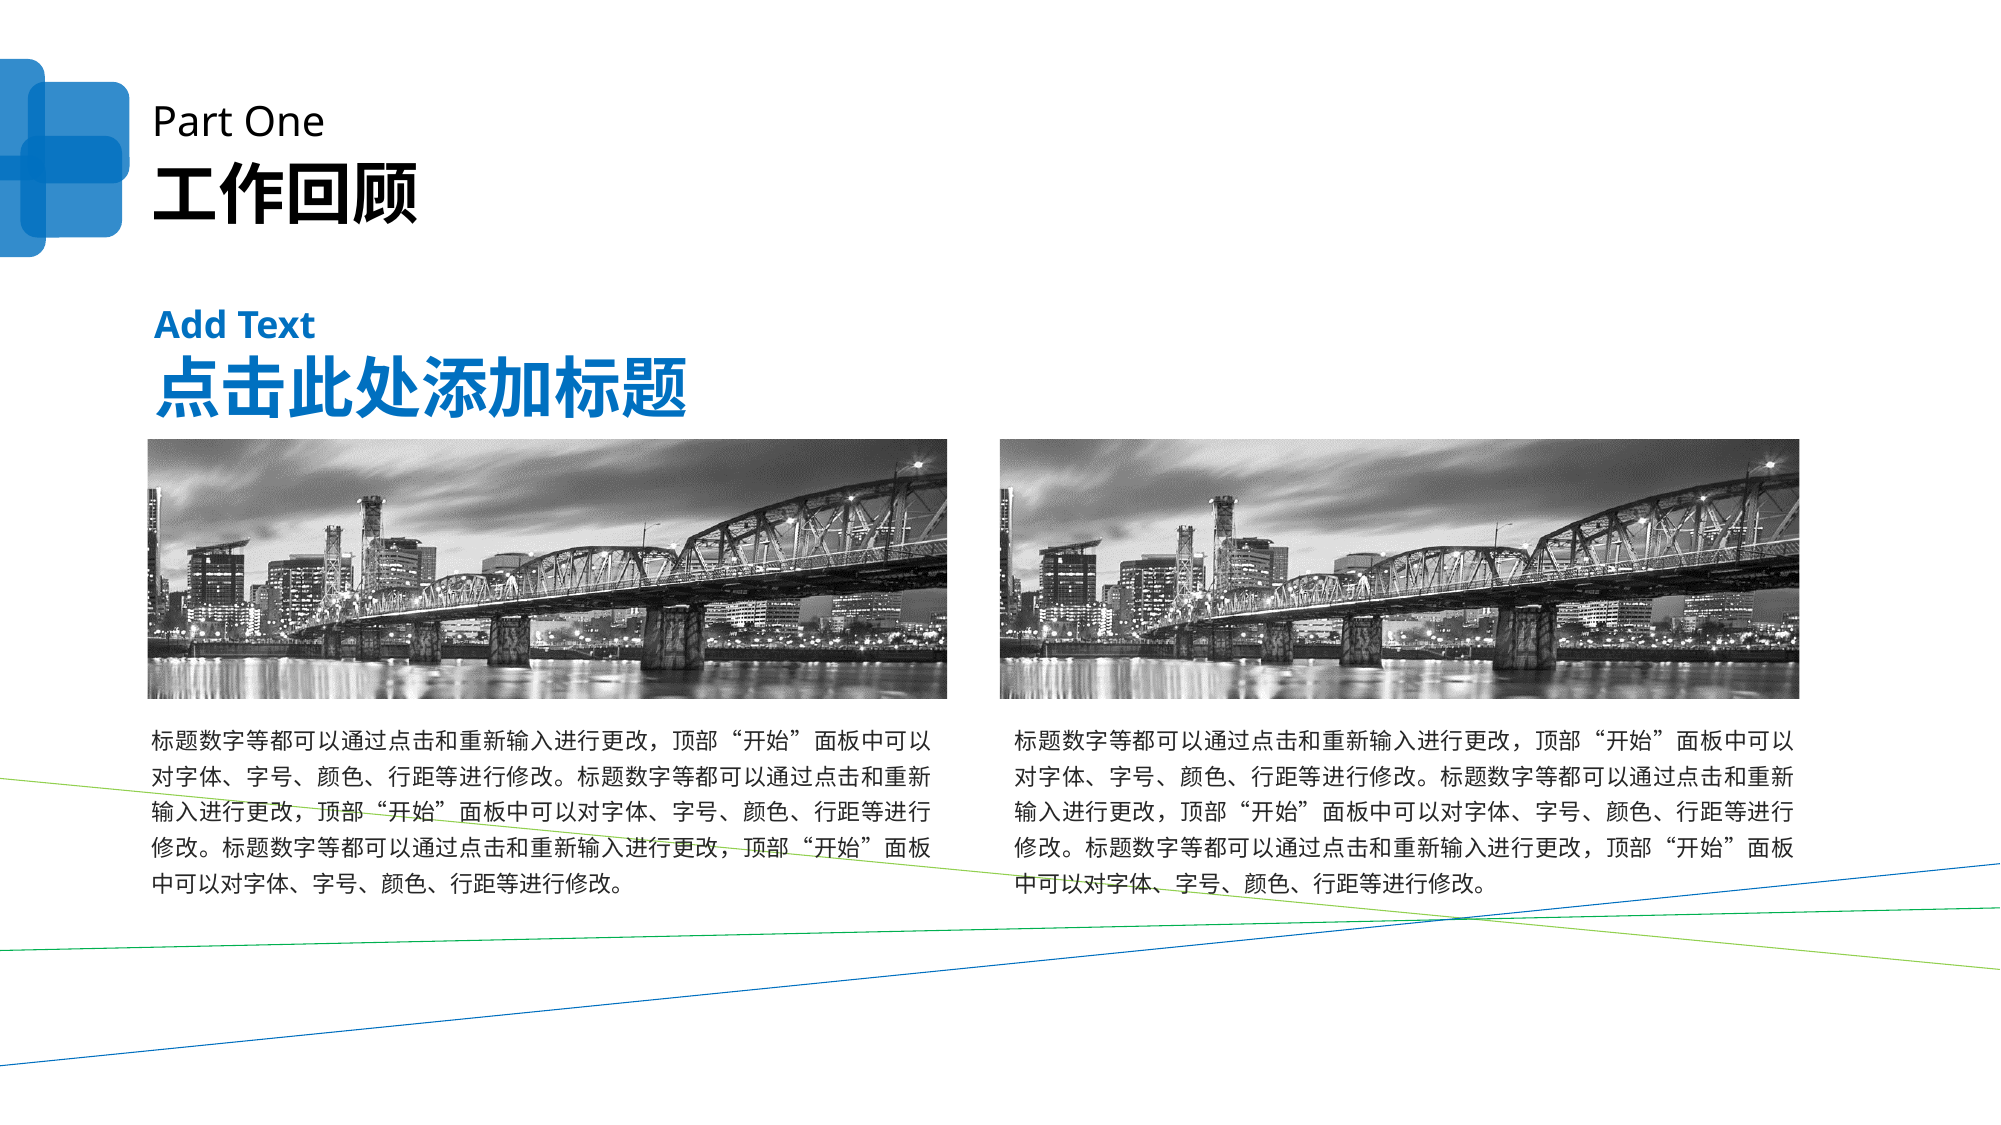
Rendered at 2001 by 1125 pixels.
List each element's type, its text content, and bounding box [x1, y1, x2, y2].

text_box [136, 439, 948, 907]
list Part One [137, 93, 625, 173]
list 工作回顾 [137, 173, 625, 233]
text_box Add Text 点击此处添加标题 [139, 293, 704, 433]
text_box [999, 439, 1811, 907]
